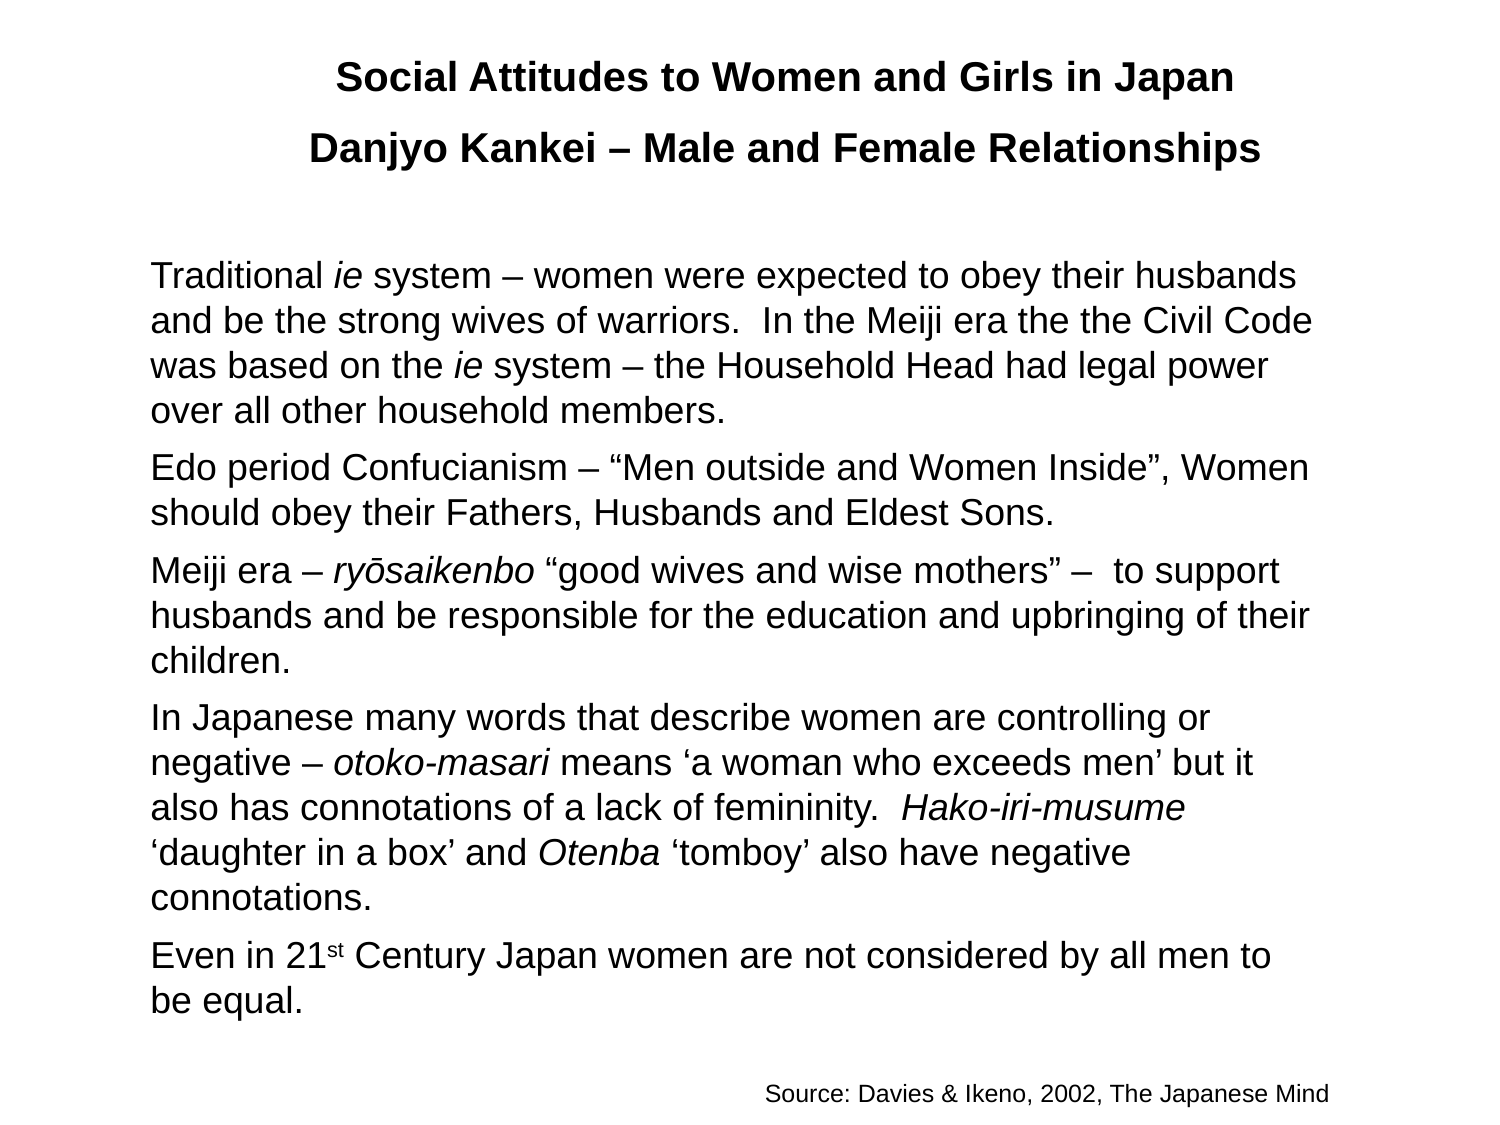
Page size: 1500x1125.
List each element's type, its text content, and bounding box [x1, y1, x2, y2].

text_box Social Attitudes to Women and Girls in Japan Danjyo Kankei – Male and Female Relationships [147, 42, 1424, 179]
text_box Source: Davies & Ikeno, 2002, The Japanese Mind [750, 1070, 1459, 1115]
text_box Traditional ie system – women were expected to obey their husbands and be the strong wives of warriors. In the Meiji era the the Civil Code was based on the ie system – the Household Head had legal power over all other household members. Edo period Confucianism – “Men outside and Women Inside”, Women should obey their Fathers, Husbands and Eldest Sons. Meiji era – ryōsaikenbo “good wives and wise mothers” – to support husbands and be responsible for the education and upbringing of their children. In Japanese many words that describe women are controlling or negative – otoko-masari means ‘a woman who exceeds men’ but it also has connotations of a lack of femininity. Hako-iri-musume ‘daughter in a box’ and Otenba ‘tomboy’ also have negative connotations. Even in 21st Century Japan women are not considered by all men to be equal. [135, 243, 1329, 1029]
